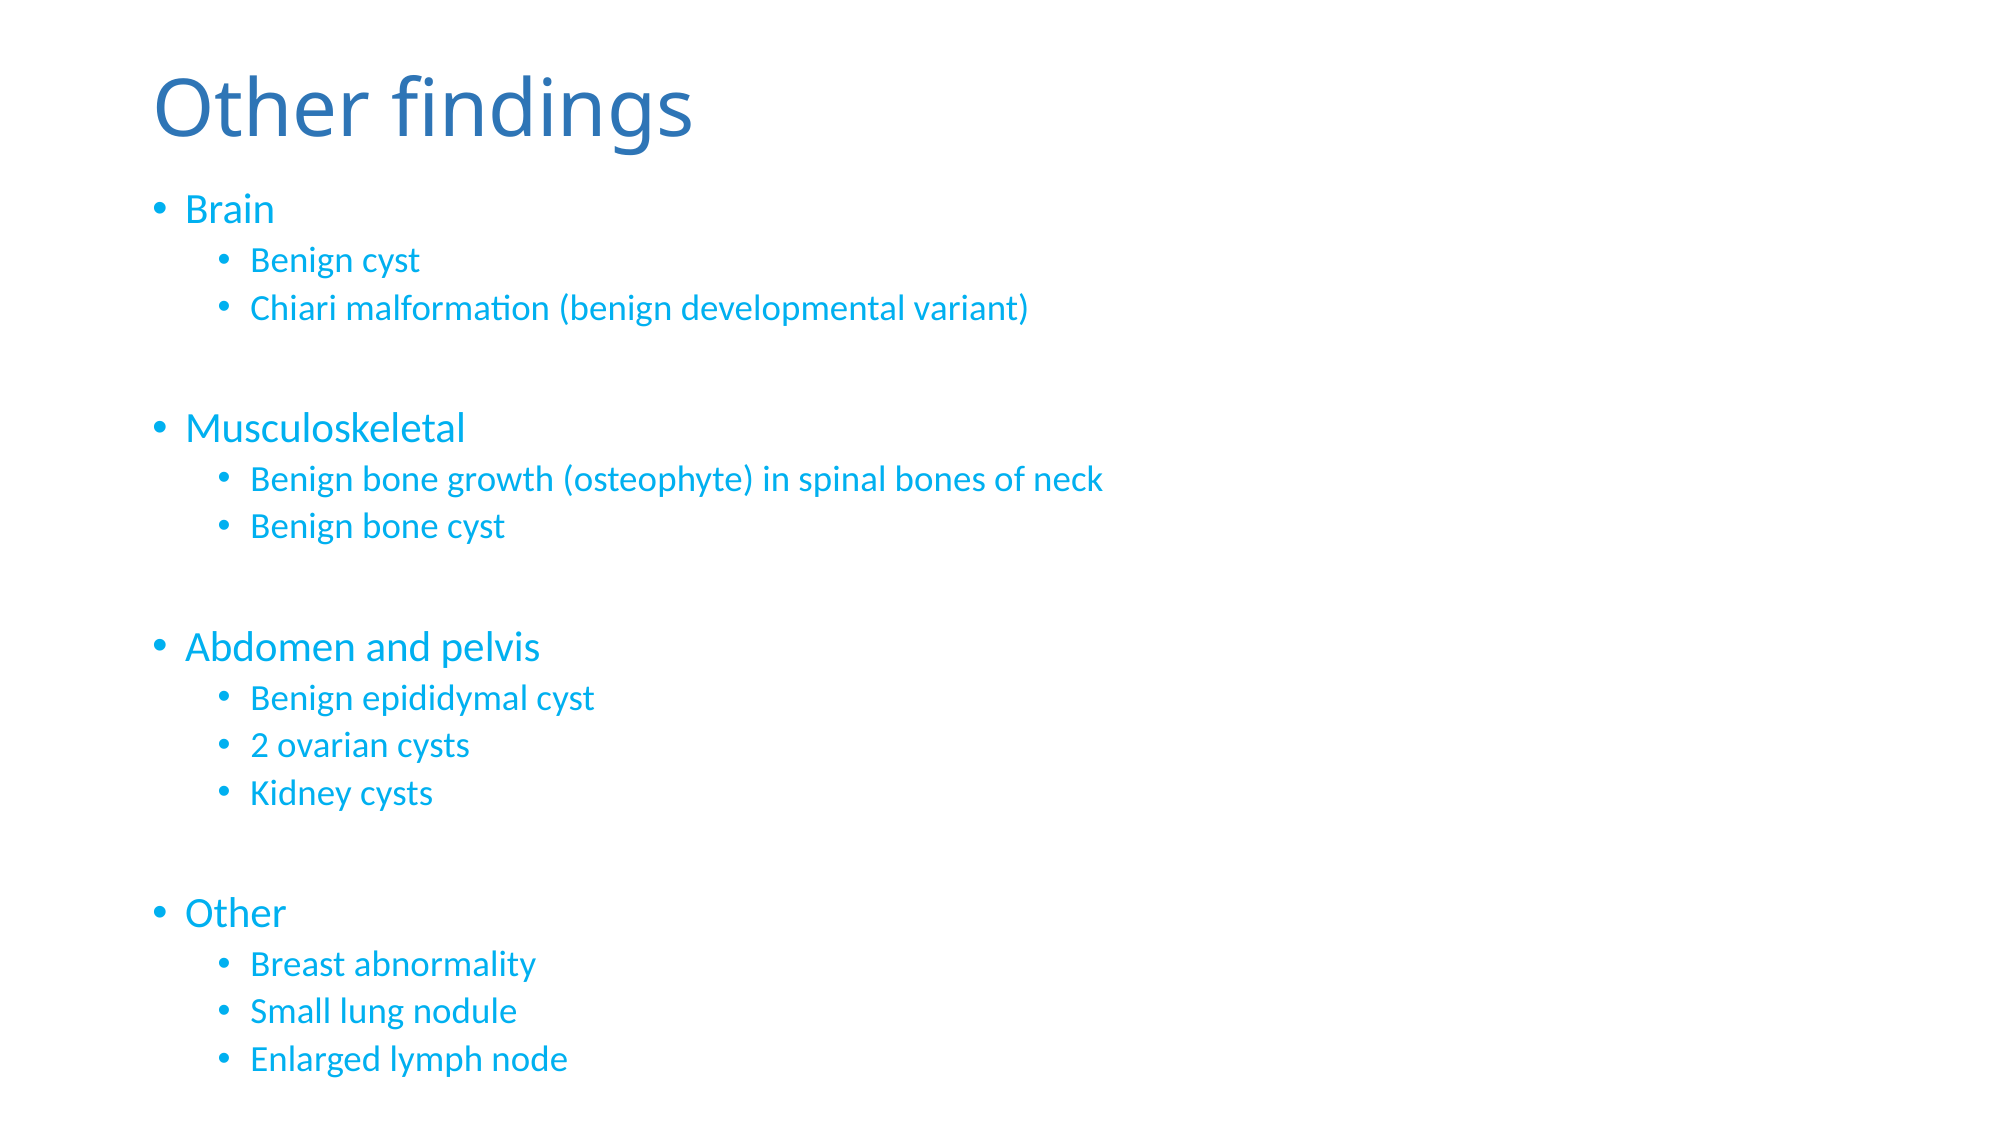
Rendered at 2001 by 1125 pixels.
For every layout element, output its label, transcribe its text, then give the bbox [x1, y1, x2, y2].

title Other findings [137, 59, 1863, 162]
list Brain Benign cyst Chiari malformation (benign developmental variant) Musculoskeletal Benign bone growth (osteophyte) in spinal bones of neck Benign bone cyst Abdomen and pelvis Benign epididymal cyst 2 ovarian cysts Kidney cysts Other Breast abnormality Small lung nodule Enlarged lymph node [137, 179, 1863, 1091]
